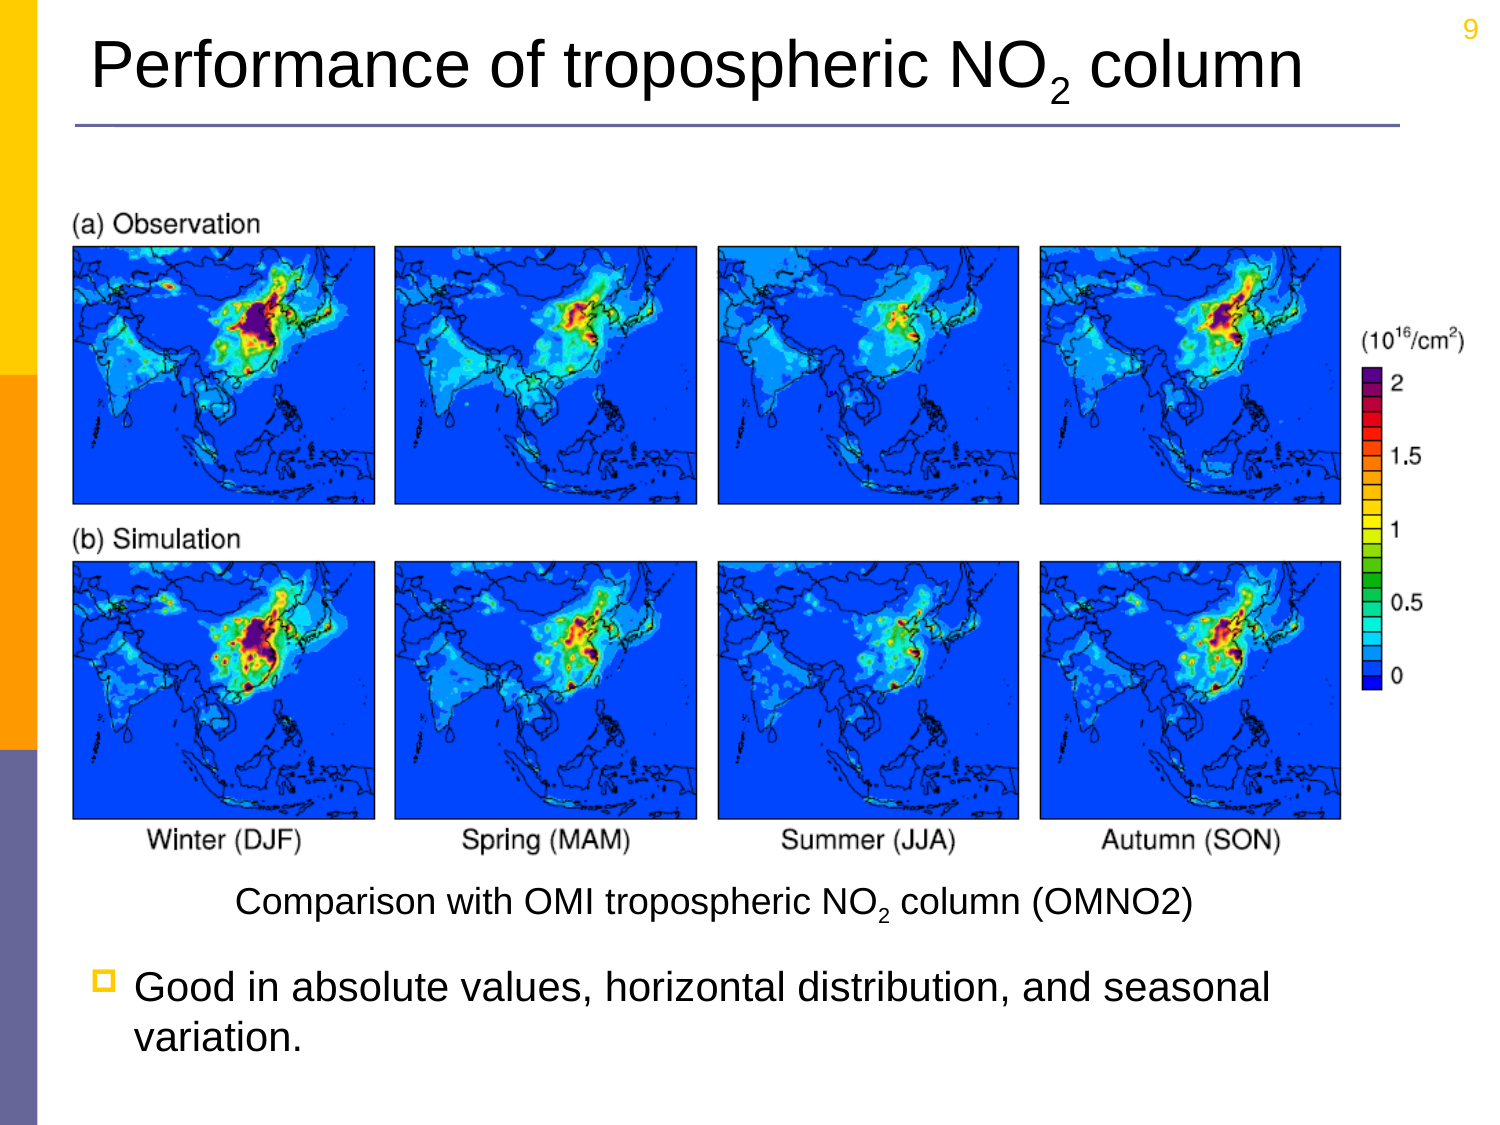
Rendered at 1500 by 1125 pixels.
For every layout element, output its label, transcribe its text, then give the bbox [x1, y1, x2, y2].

list Good in absolute values, horizontal distribution, and seasonal variation. [75, 952, 1425, 1071]
text_box Comparison with OMI tropospheric NO2 column (OMNO2) [218, 877, 1211, 935]
slide_number 9 [1144, 3, 1495, 79]
picture [52, 197, 1483, 870]
title Performance of tropospheric NO2 column [75, 19, 1425, 120]
